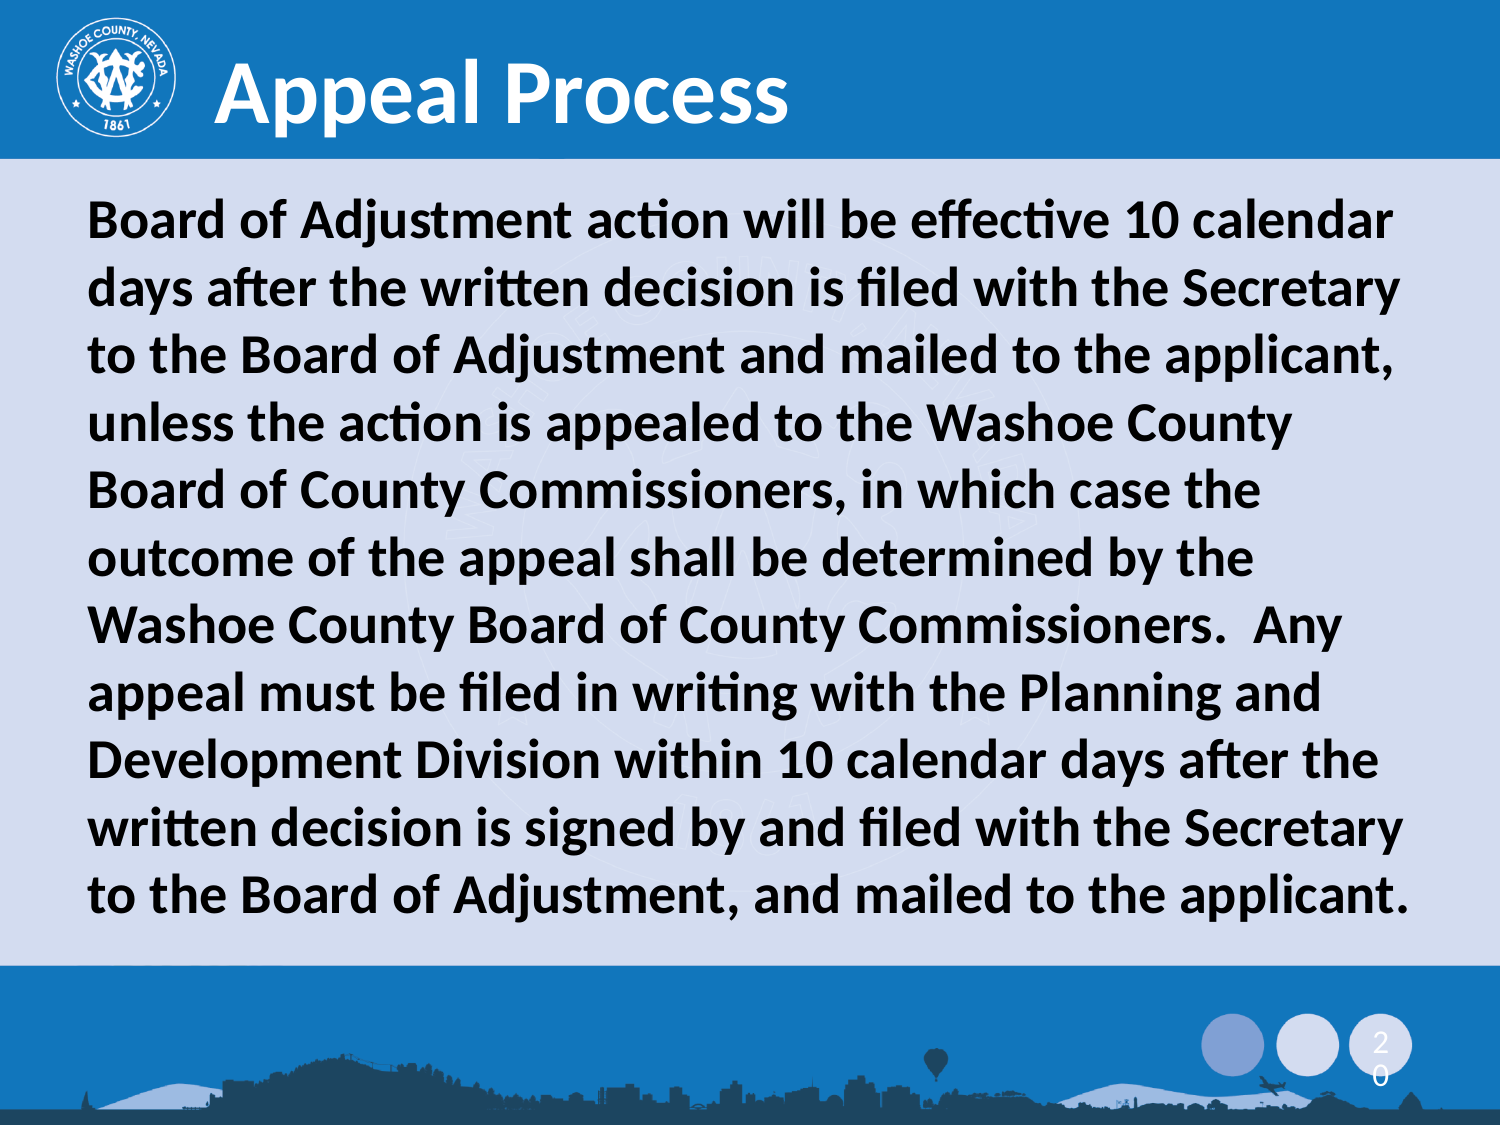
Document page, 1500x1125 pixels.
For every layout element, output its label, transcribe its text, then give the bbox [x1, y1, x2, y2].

picture [0, 0, 1500, 1125]
text_box Board of Adjustment action will be effective 10 calendar days after the written decision is filed with the Secretary to the Board of Adjustment and mailed to the applicant, unless the action is appealed to the Washoe County Board of County Commissioners, in which case the outcome of the appeal shall be determined by the Washoe County Board of County Commissioners. Any appeal must be filed in writing with the Planning and Development Division within 10 calendar days after the written decision is signed by and filed with the Secretary to the Board of Adjustment, and mailed to the applicant. [73, 174, 1450, 933]
text_box Appeal Process [199, 24, 1488, 150]
